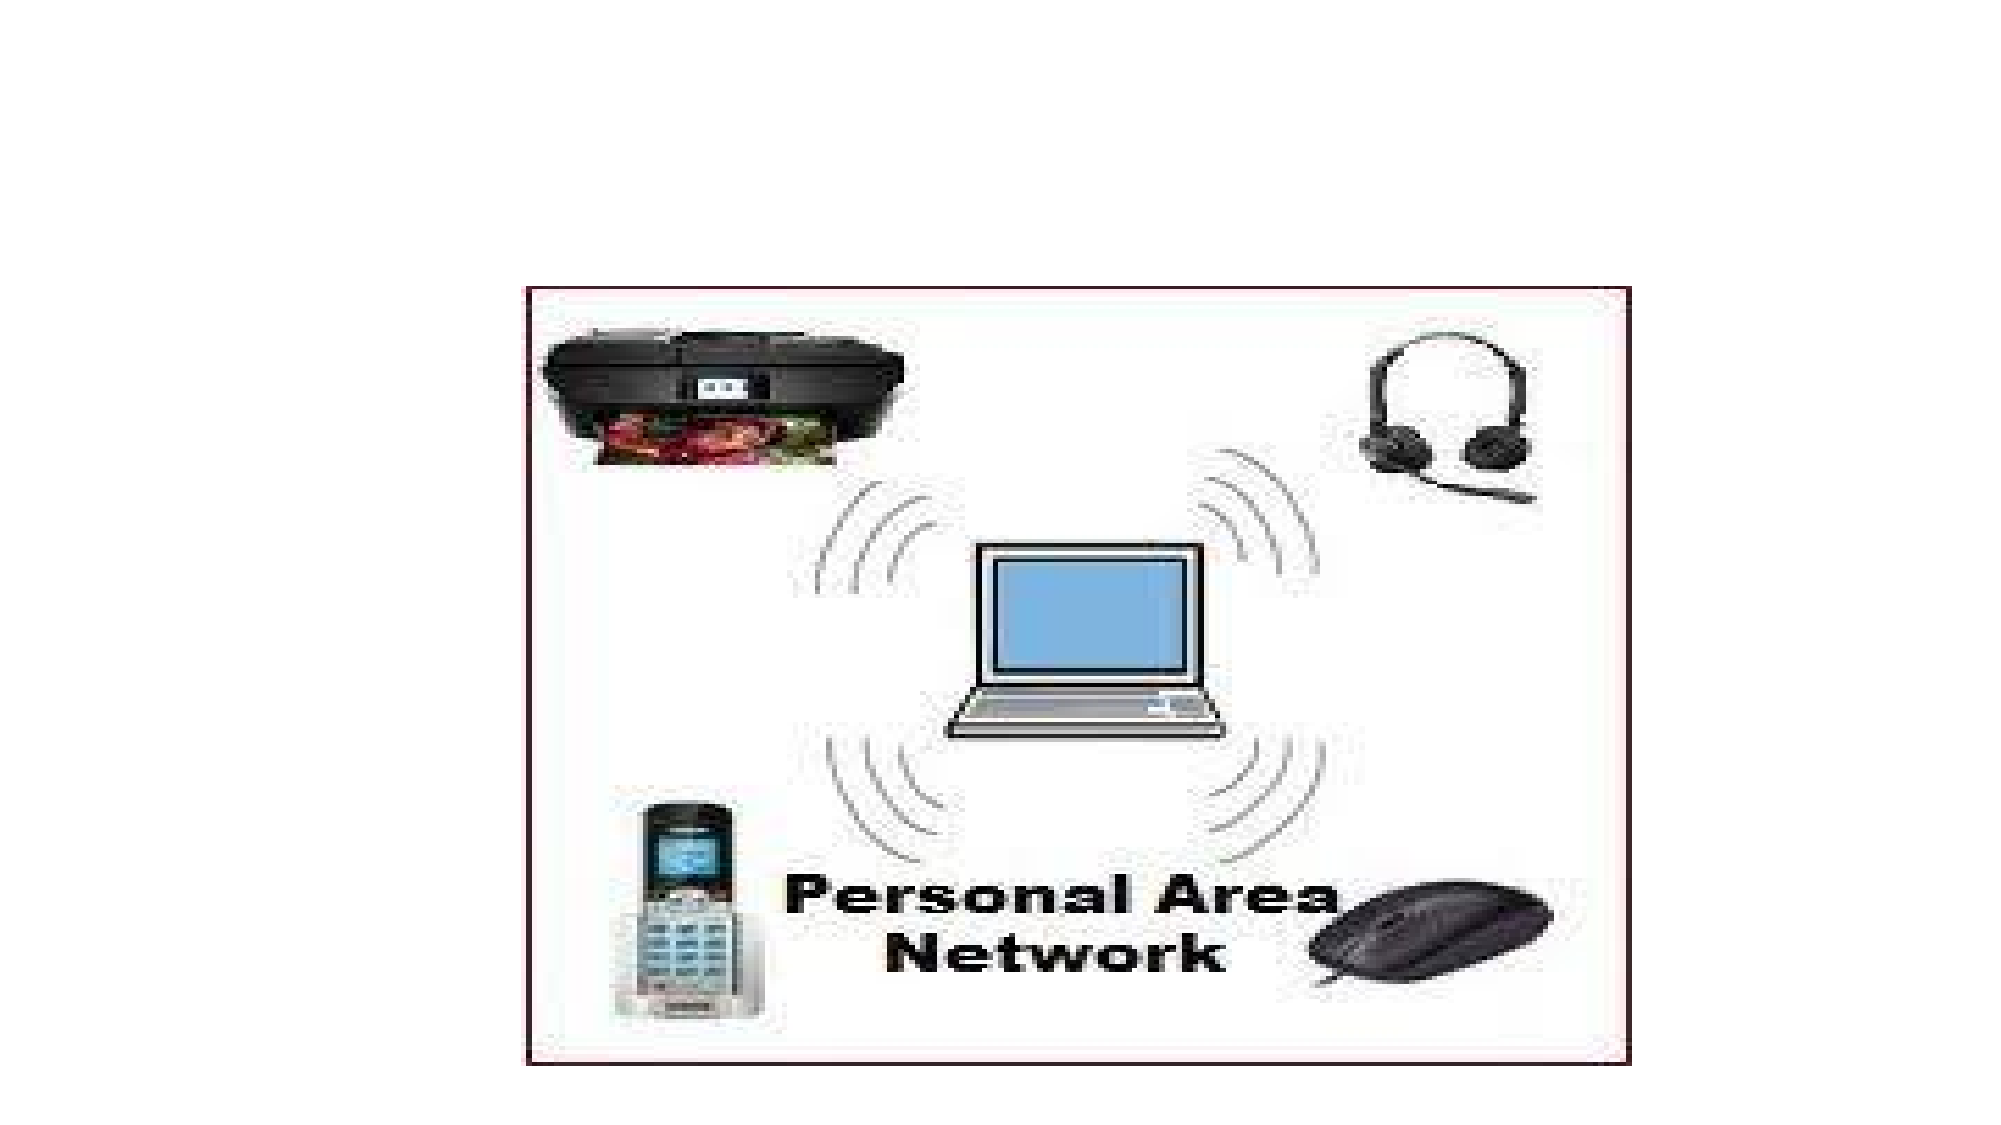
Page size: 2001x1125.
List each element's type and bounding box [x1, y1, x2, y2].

list [521, 286, 1632, 1066]
